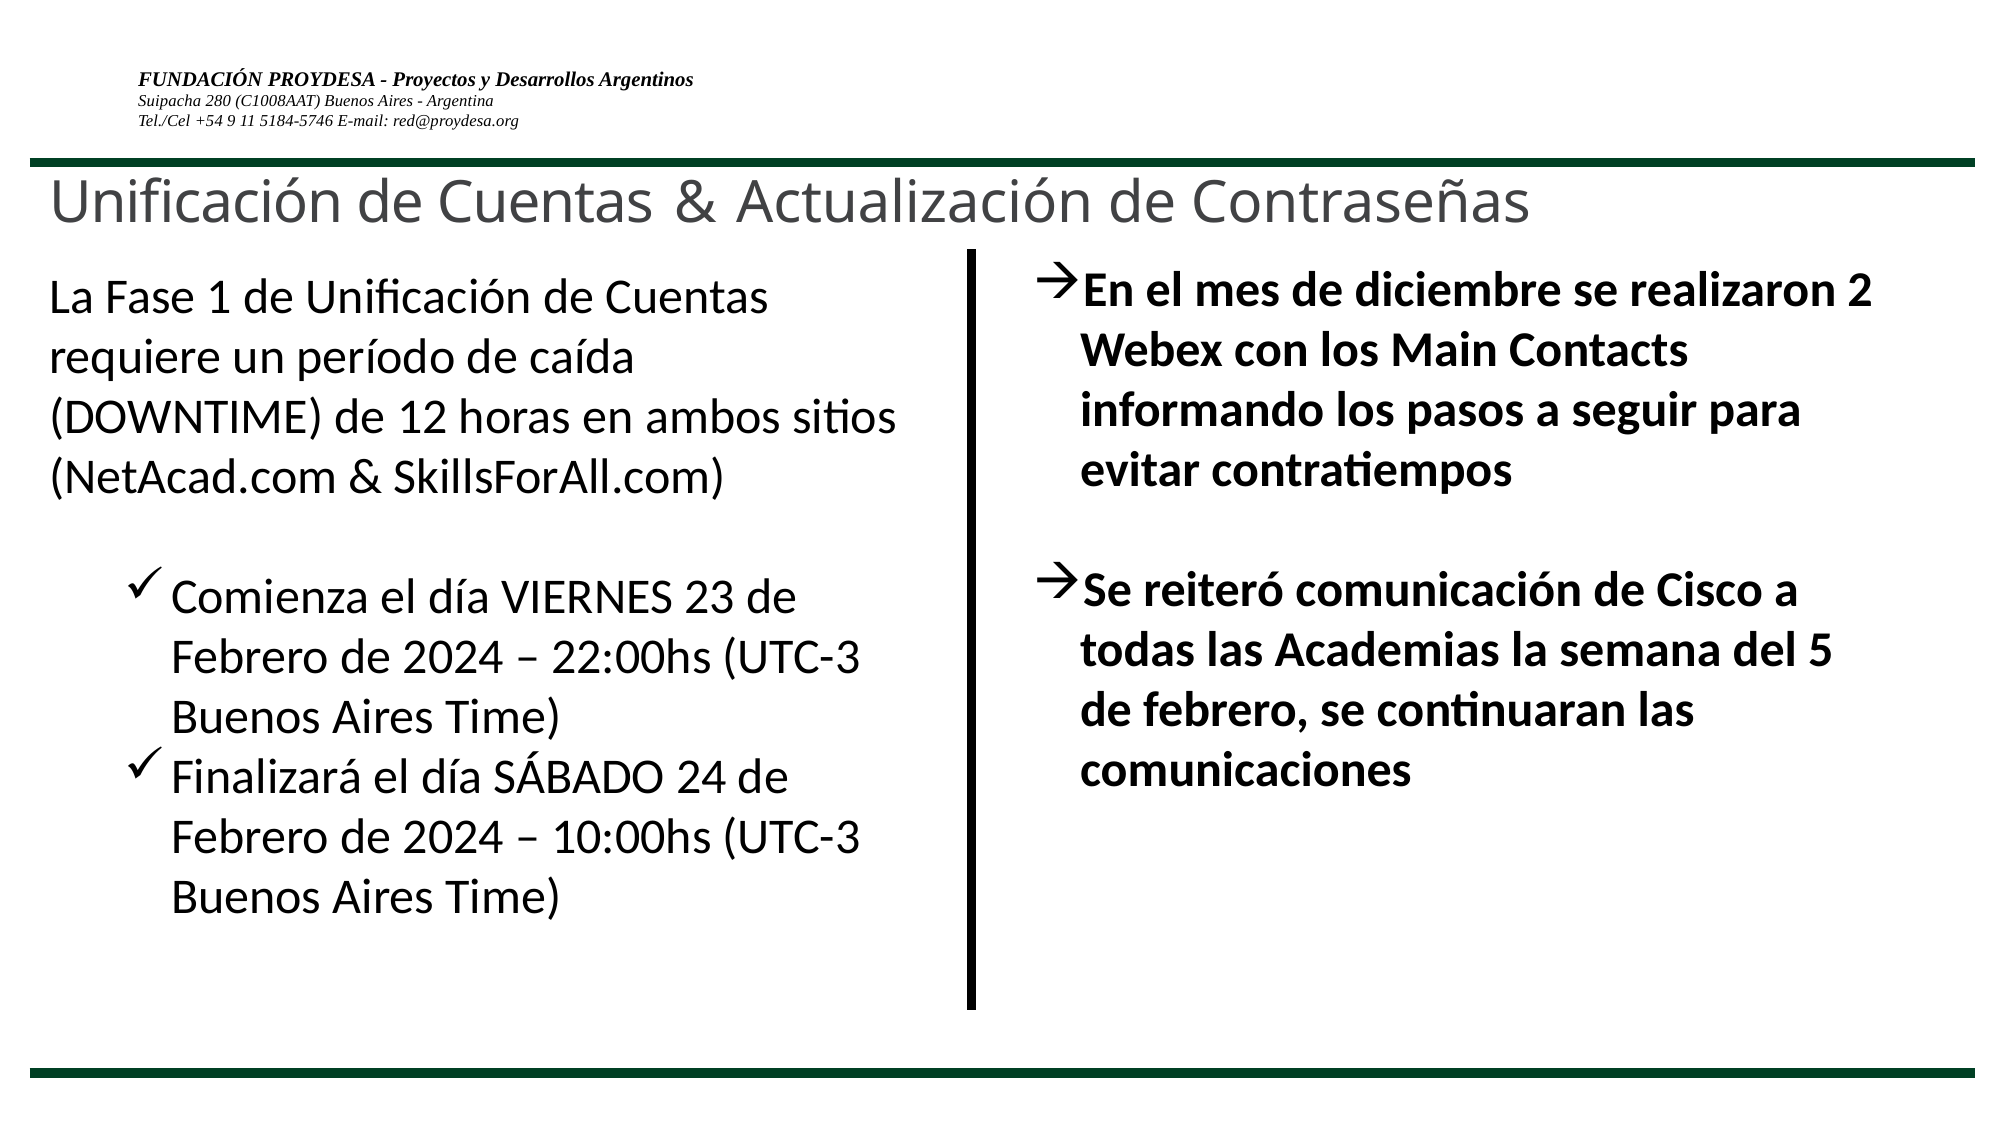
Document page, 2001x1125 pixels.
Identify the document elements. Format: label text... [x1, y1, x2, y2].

title Unificación de Cuentas & Actualización de Contraseñas [34, 167, 1685, 406]
text_box La Fase 1 de Unificación de Cuentas requiere un período de caída (DOWNTIME) de 12 horas en ambos sitios (NetAcad.com & SkillsForAll.com) Comienza el día VIERNES 23 de Febrero de 2024 – 22:00hs (UTC-3 Buenos Aires Time) Finalizará el día SÁBADO 24 de Febrero de 2024 – 10:00hs (UTC-3 Buenos Aires Time) [34, 256, 925, 1092]
text_box En el mes de diciembre se realizaron 2 Webex con los Main Contacts informando los pasos a seguir para evitar contratiempos Se reiteró comunicación de Cisco a todas las Academias la semana del 5 de febrero, se continuaran las comunicaciones [1018, 249, 1909, 924]
